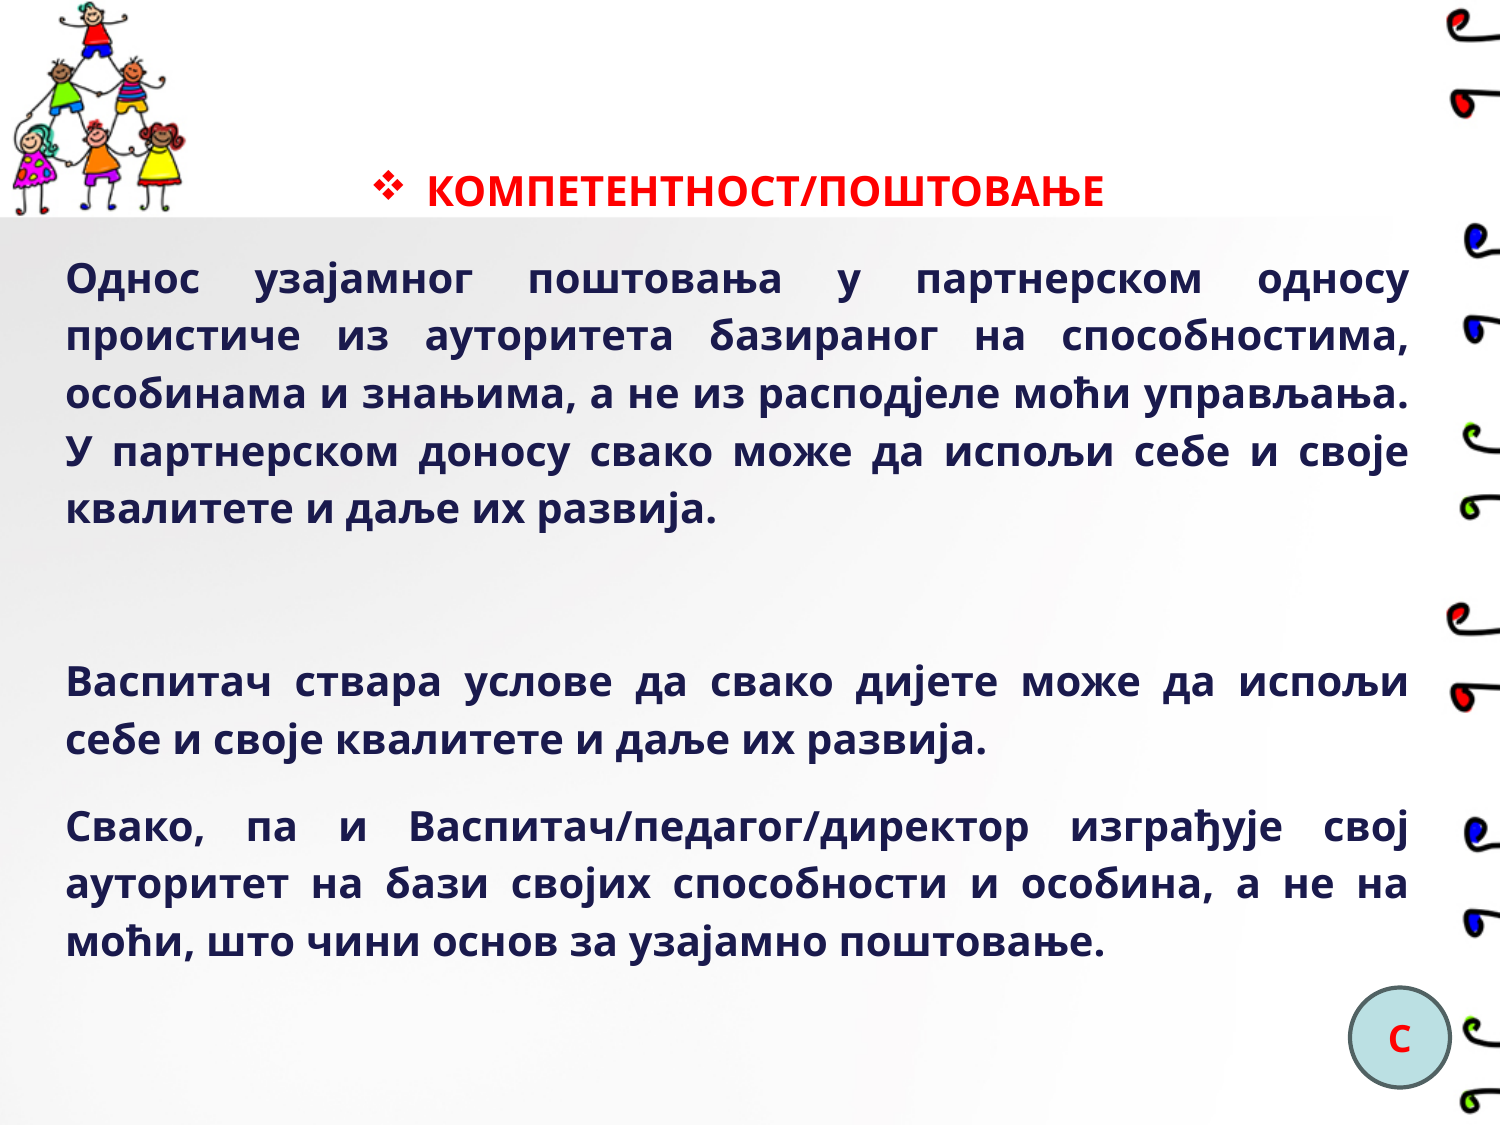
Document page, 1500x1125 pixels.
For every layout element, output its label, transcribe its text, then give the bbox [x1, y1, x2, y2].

text_box С [1347, 985, 1453, 1090]
picture [0, 0, 1500, 1125]
list КОМПЕТЕНТНОСТ/ПОШТОВАЊЕ Однос узајамног поштовања у партнерском односу проистиче из ауторитета базираног на способностима, особинама и знањима, а не из расподјеле моћи управљања. У партнерском доносу свако може да испољи себе и своје квалитете и даље их развија. Васпитач ствара услове да свако дијете може да испољи себе и своје квалитете и даље их развија. Свако, па и Васпитач/педагог/директор изграђује свој ауторитет на бази својих способности и особина, а не на моћи, што чини основ за узајамно поштовање. [49, 149, 1426, 943]
